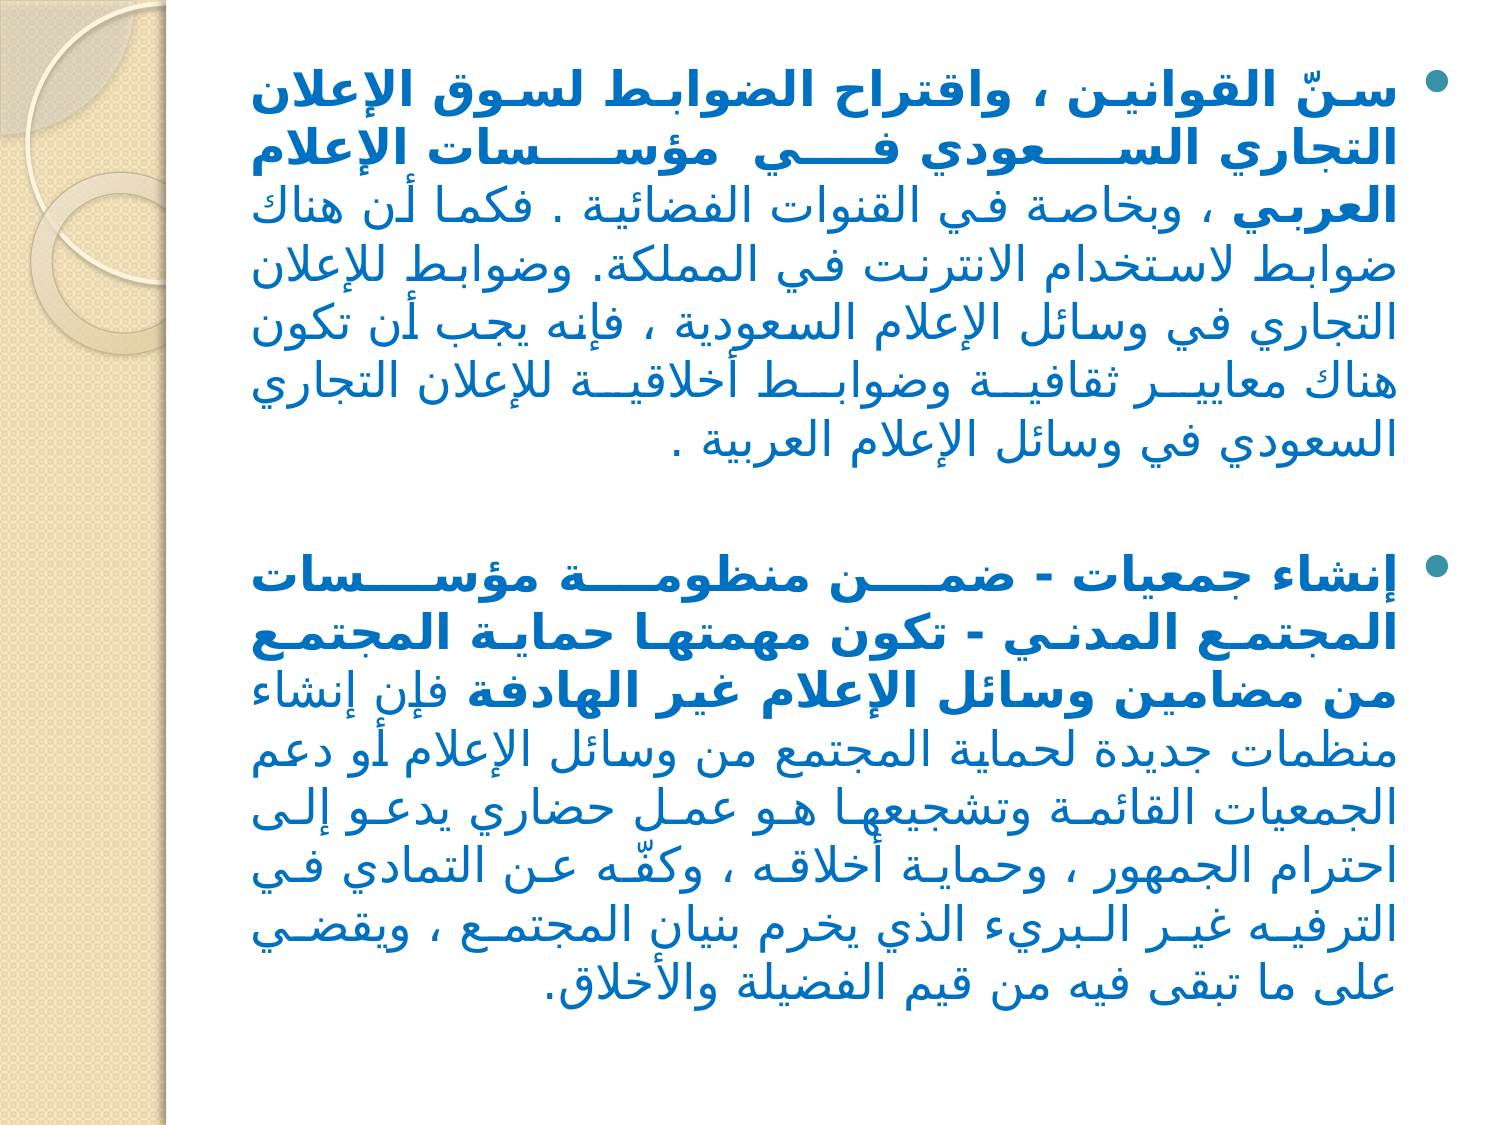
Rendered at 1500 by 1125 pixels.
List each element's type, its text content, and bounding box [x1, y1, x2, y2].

list سنّ القوانين ، واقتراح الضوابط لسوق الإعلان التجاري السعودي في مؤسسات الإعلام العربي ، وبخاصة في القنوات الفضائية . فكما أن هناك ضوابط لاستخدام الانترنت في المملكة. وضوابط للإعلان التجاري في وسائل الإعلام السعودية ، فإنه يجب أن تكون هناك معايير ثقافية وضوابط أخلاقية للإعلان التجاري السعودي في وسائل الإعلام العربية . إنشاء جمعيات - ضمن منظومة مؤسسات المجتمع المدني - تكون مهمتها حماية المجتمع من مضامين وسائل الإعلام غير الهادفة فإن إنشاء منظمات جديدة لحماية المجتمع من وسائل الإعلام أو دعم الجمعيات القائمة وتشجيعها هو عمل حضاري يدعو إلى احترام الجمهور ، وحماية أخلاقه ، وكفّه عن التمادي في الترفيه غير البريء الذي يخرم بنيان المجتمع ، ويقضي على ما تبقى فيه من قيم الفضيلة والأخلاق. [235, 50, 1466, 1025]
